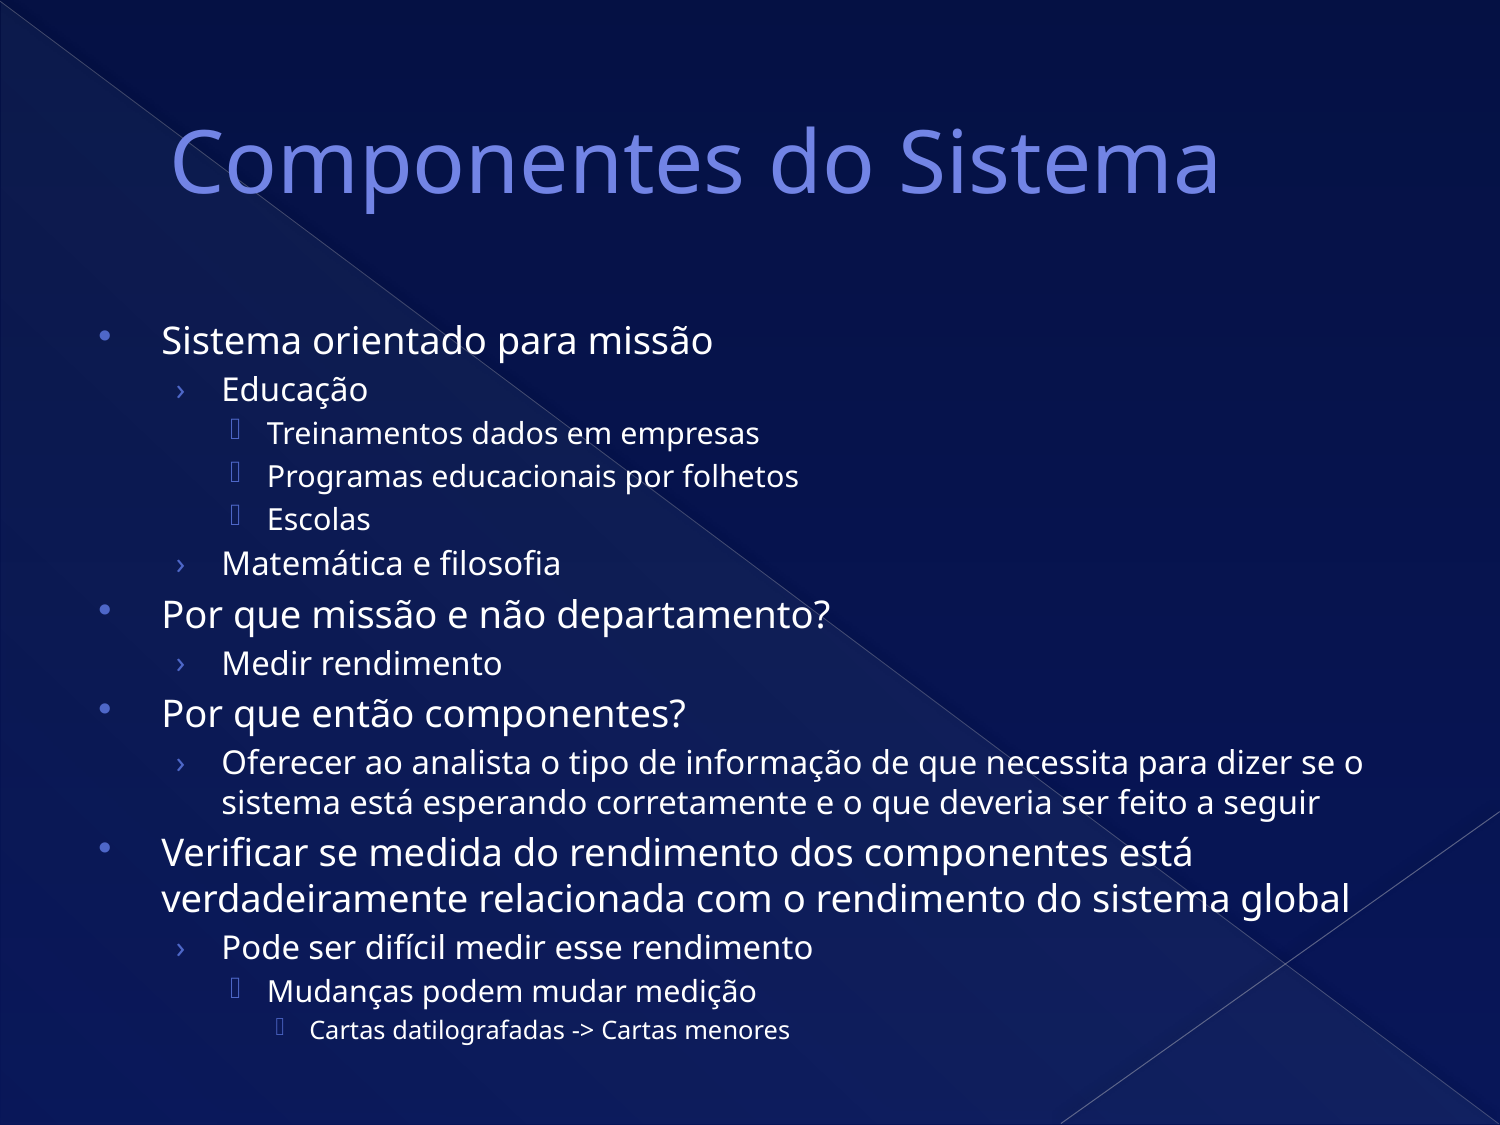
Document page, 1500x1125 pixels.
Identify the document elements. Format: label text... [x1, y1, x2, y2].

title Componentes do Sistema [75, 43, 1425, 274]
list Sistema orientado para missão Educação Treinamentos dados em empresas Programas educacionais por folhetos Escolas Matemática e filosofia Por que missão e não departamento? Medir rendimento Por que então componentes? Oferecer ao analista o tipo de informação de que necessita para dizer se o sistema está esperando corretamente e o que deveria ser feito a seguir Verificar se medida do rendimento dos componentes está verdadeiramente relacionada com o rendimento do sistema global Pode ser difícil medir esse rendimento Mudanças podem mudar medição Cartas datilografadas -> Cartas menores [75, 308, 1425, 1059]
